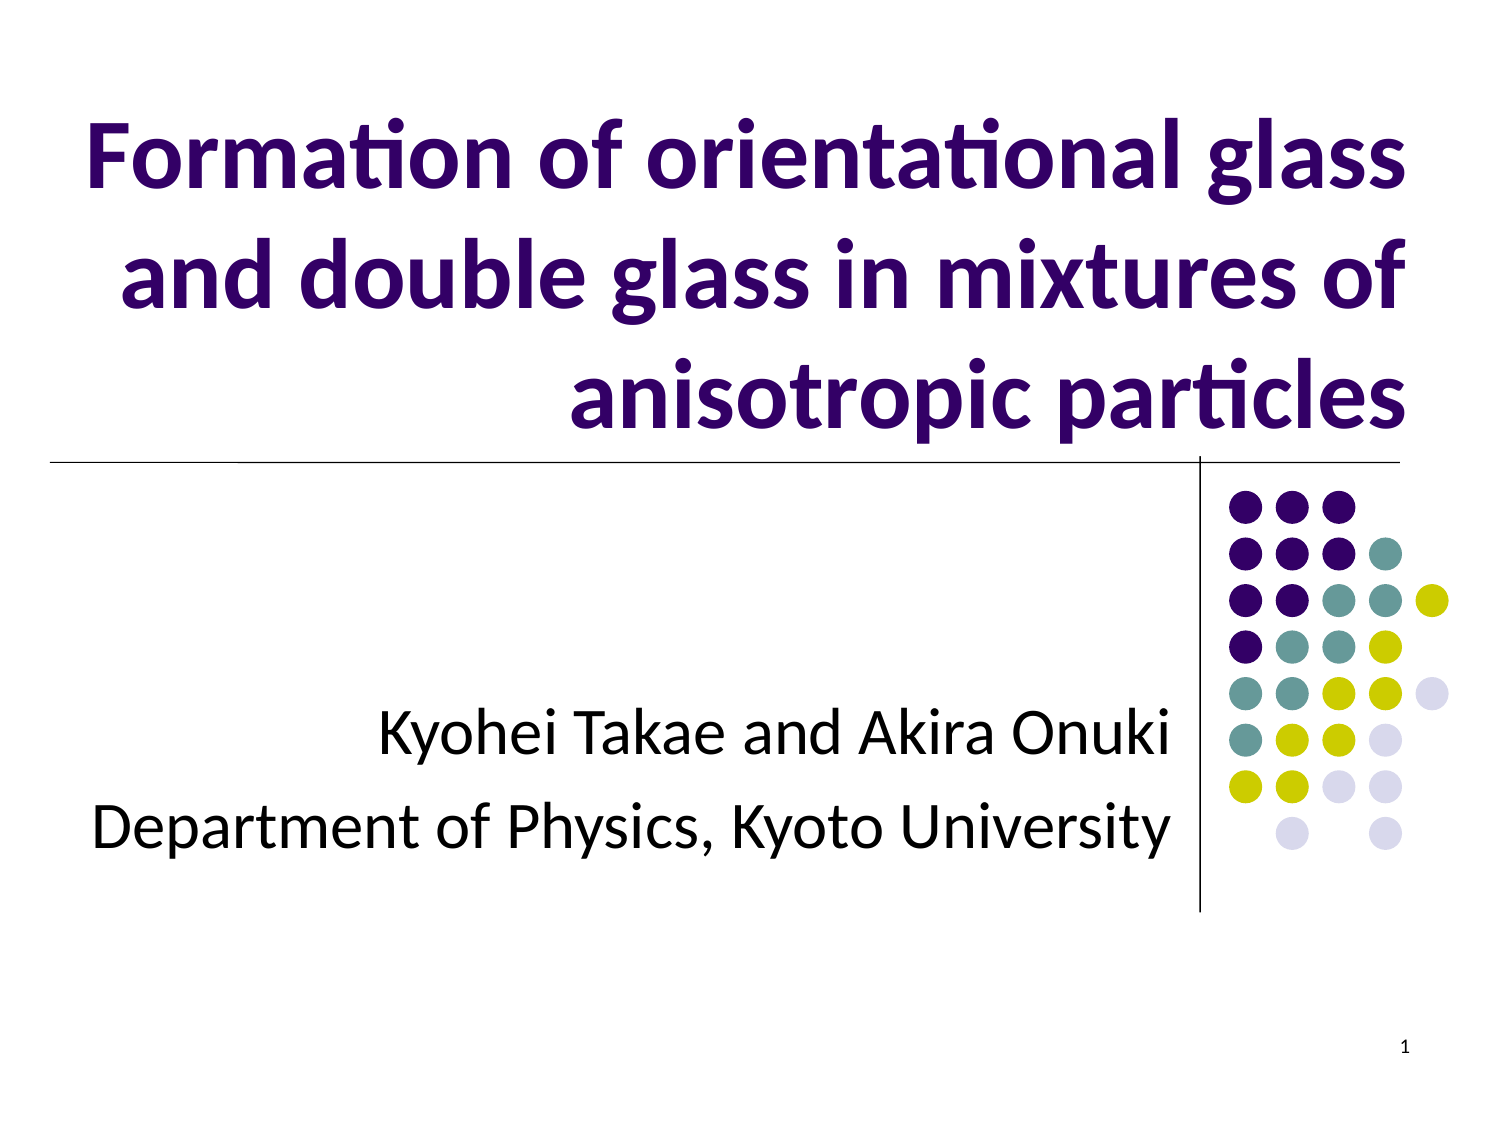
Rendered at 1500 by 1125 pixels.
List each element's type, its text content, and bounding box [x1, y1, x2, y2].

title Formation of orientational glass and double glass in mixtures of anisotropic particles [52, 136, 1424, 457]
subtitle Kyohei Takae and Akira Onuki Department of Physics, Kyoto University [63, 680, 1188, 888]
slide_number 1 [1074, 1024, 1426, 1101]
